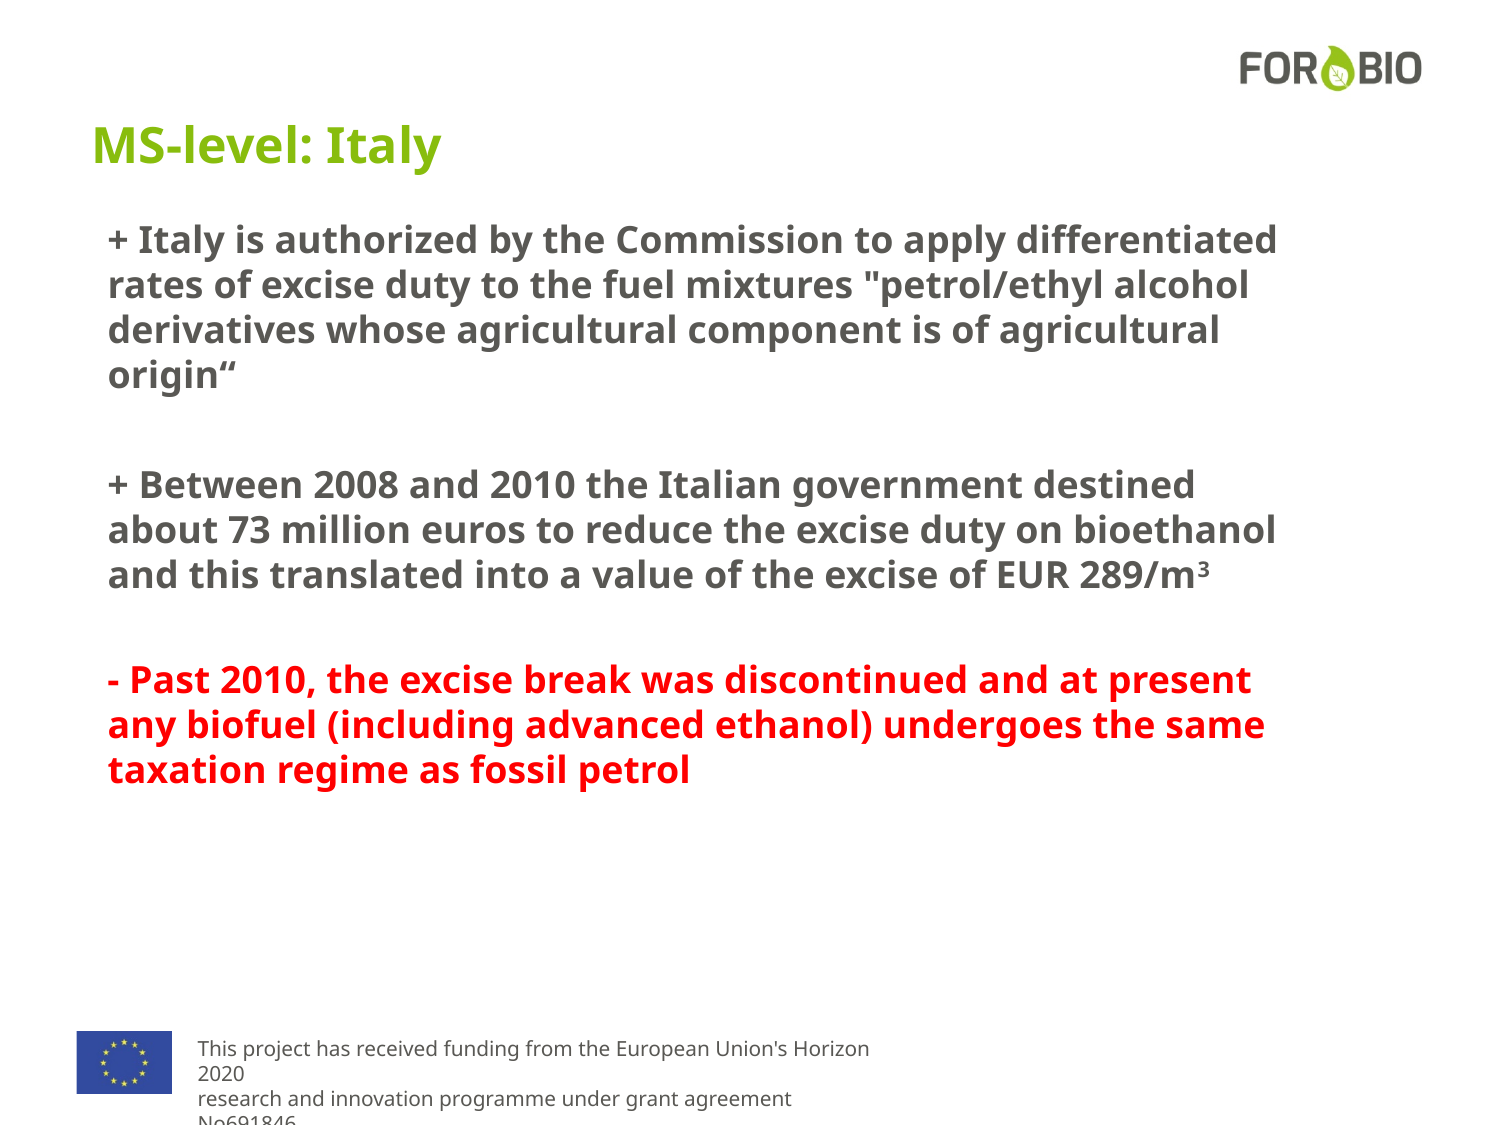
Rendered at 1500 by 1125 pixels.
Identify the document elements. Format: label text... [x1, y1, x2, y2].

picture [76, 1031, 172, 1094]
list + Italy is authorized by the Commission to apply differentiated rates of excise duty to the fuel mixtures "petrol/ethyl alcohol derivatives whose agricultural component is of agricultural origin“ + Between 2008 and 2010 the Italian government destined about 73 million euros to reduce the excise duty on bioethanol and this translated into a value of the excise of EUR 289/m3 - Past 2010, the excise break was discontinued and at present any biofuel (including advanced ethanol) undergoes the same taxation regime as fossil petrol [92, 208, 1333, 929]
title MS-level: Italy [76, 30, 1294, 256]
picture [1187, 23, 1473, 114]
